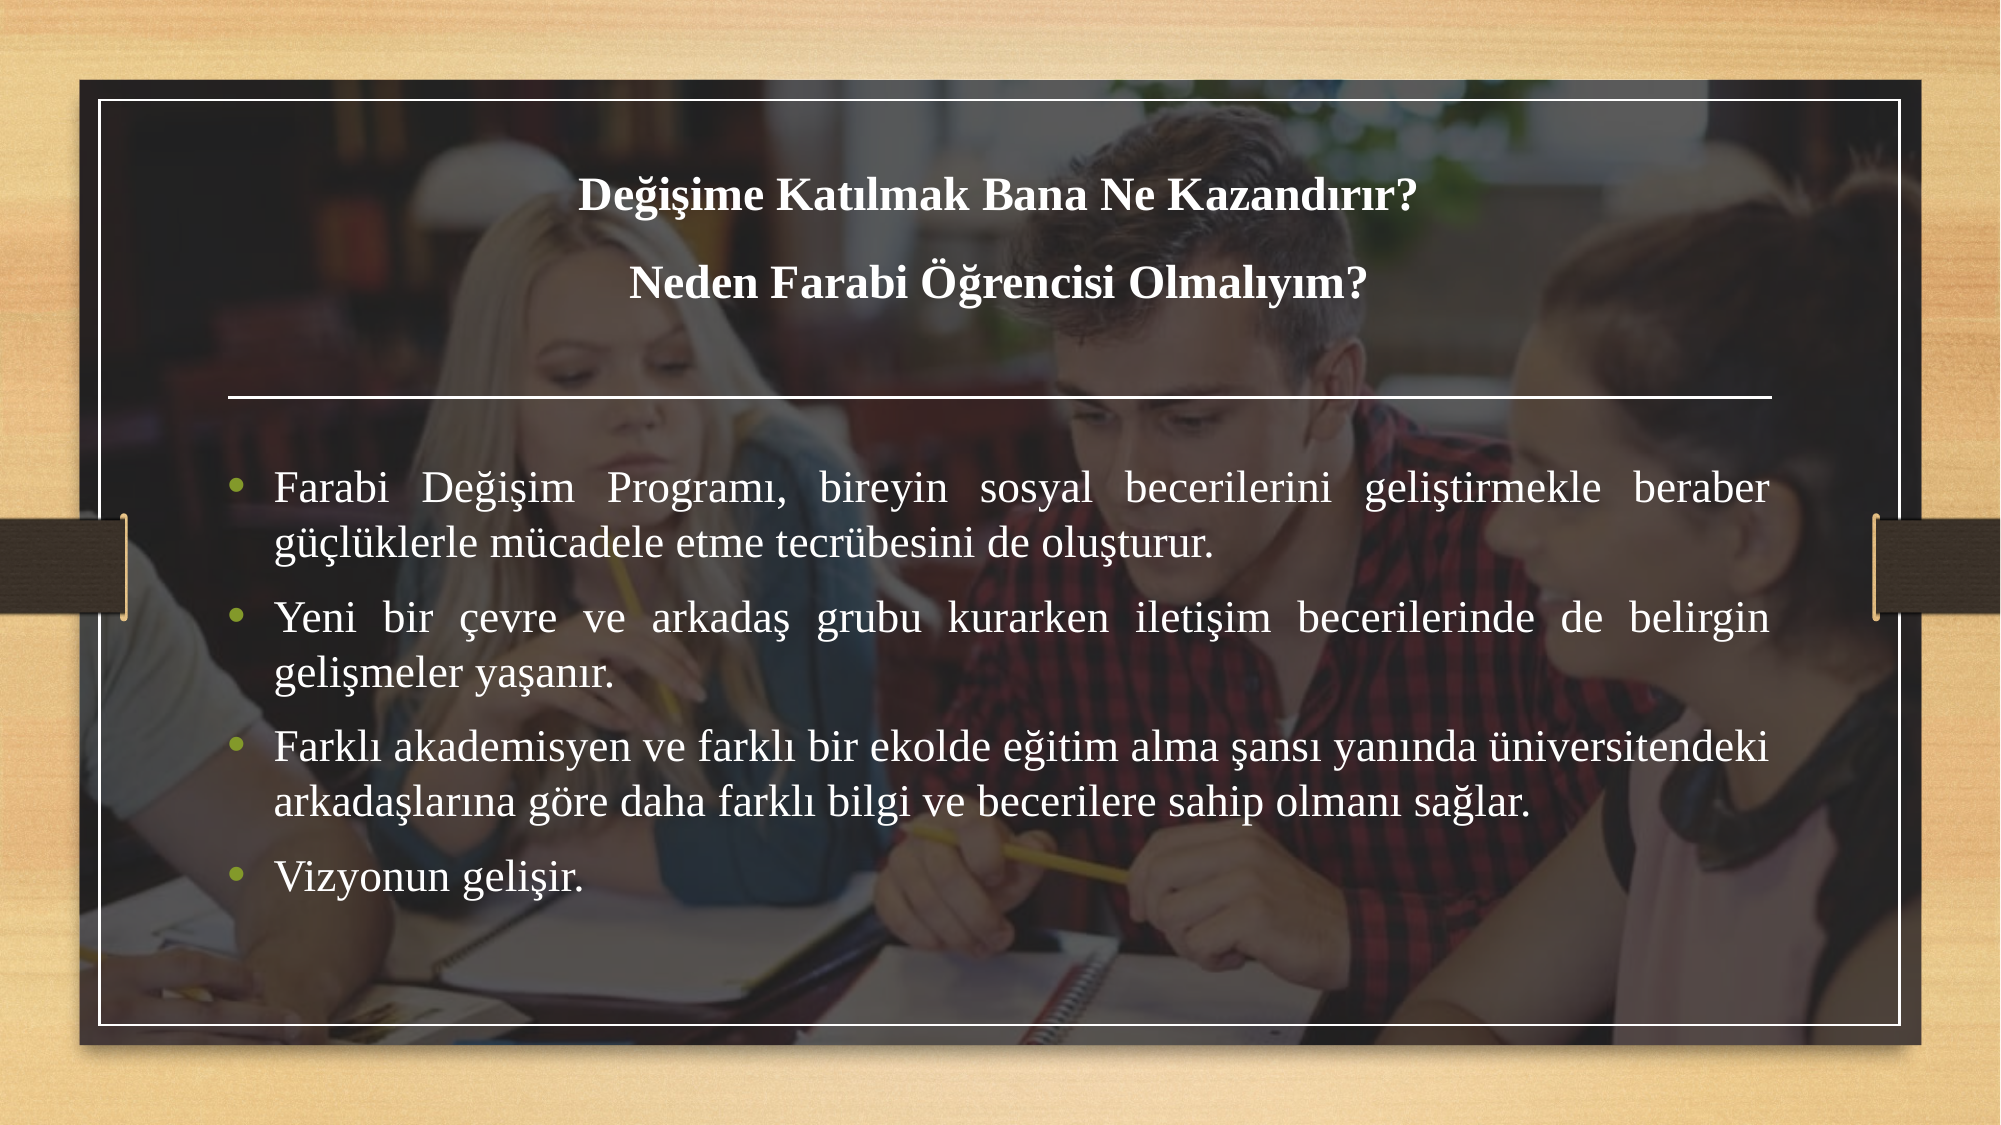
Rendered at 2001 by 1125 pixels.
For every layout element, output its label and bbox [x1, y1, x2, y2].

picture [79, 622, 1922, 1046]
text_box [0, 513, 2000, 622]
picture [79, 79, 1922, 513]
text_box [0, 622, 2000, 1125]
text_box [0, 0, 2000, 513]
